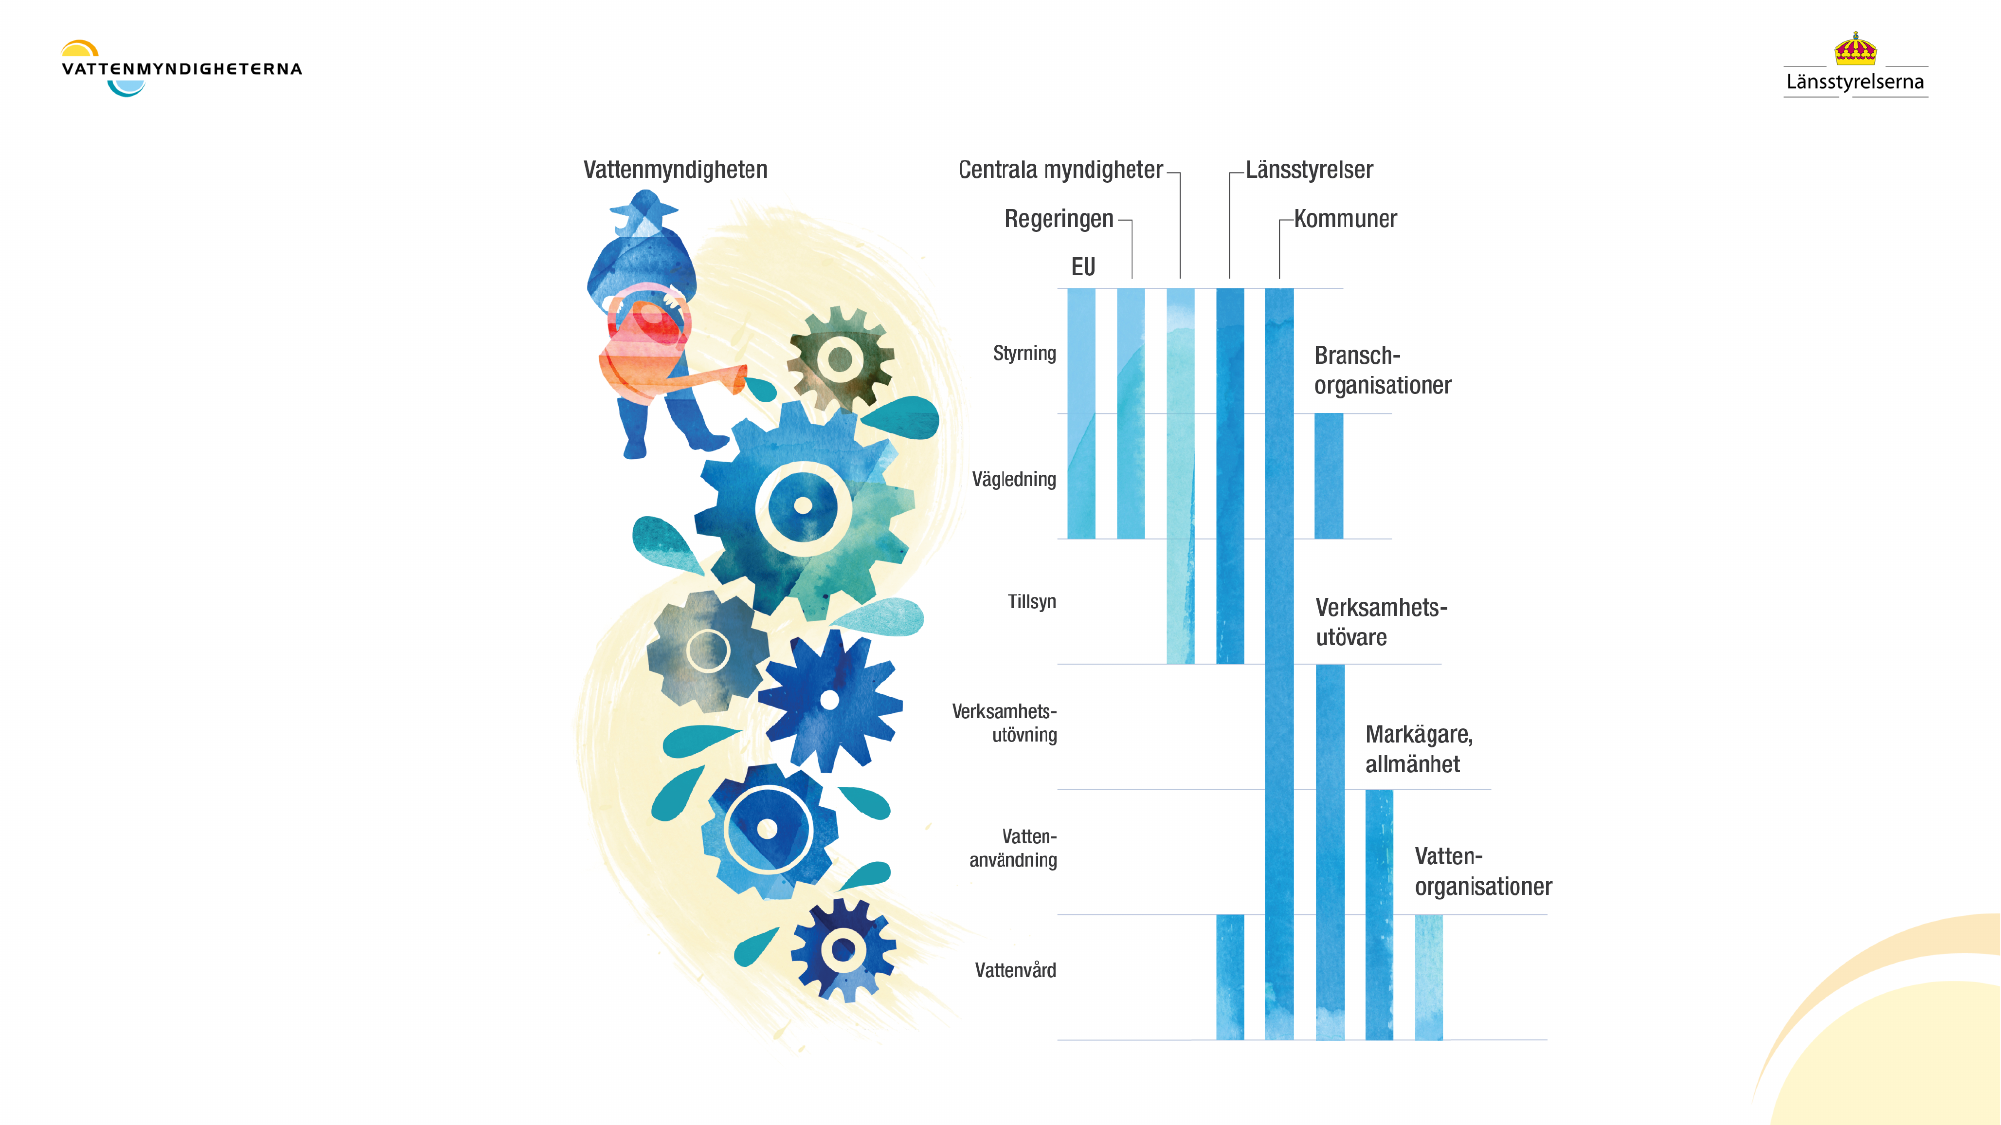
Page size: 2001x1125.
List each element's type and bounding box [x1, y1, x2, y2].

list [534, 116, 1603, 1073]
picture [0, 0, 2001, 1125]
